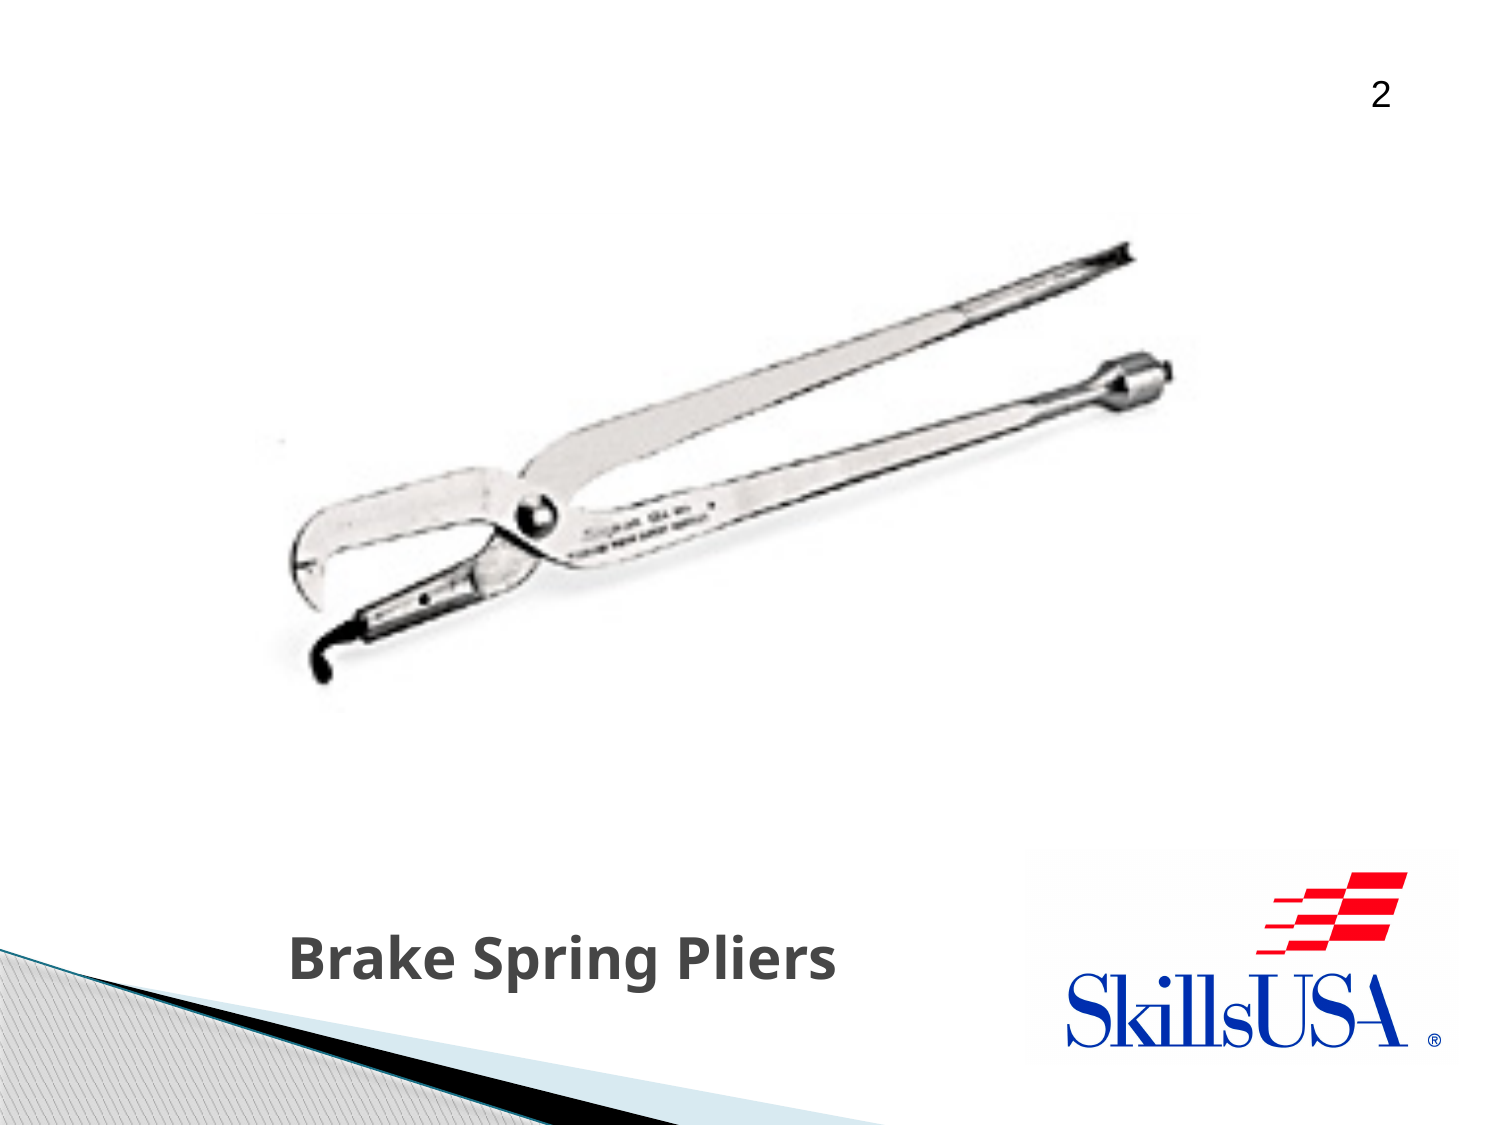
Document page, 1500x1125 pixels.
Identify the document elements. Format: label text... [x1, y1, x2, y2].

text_box 2 [1325, 62, 1438, 123]
title Brake Spring Pliers [99, 912, 1018, 1000]
picture [1024, 849, 1459, 1065]
picture [255, 212, 1201, 713]
